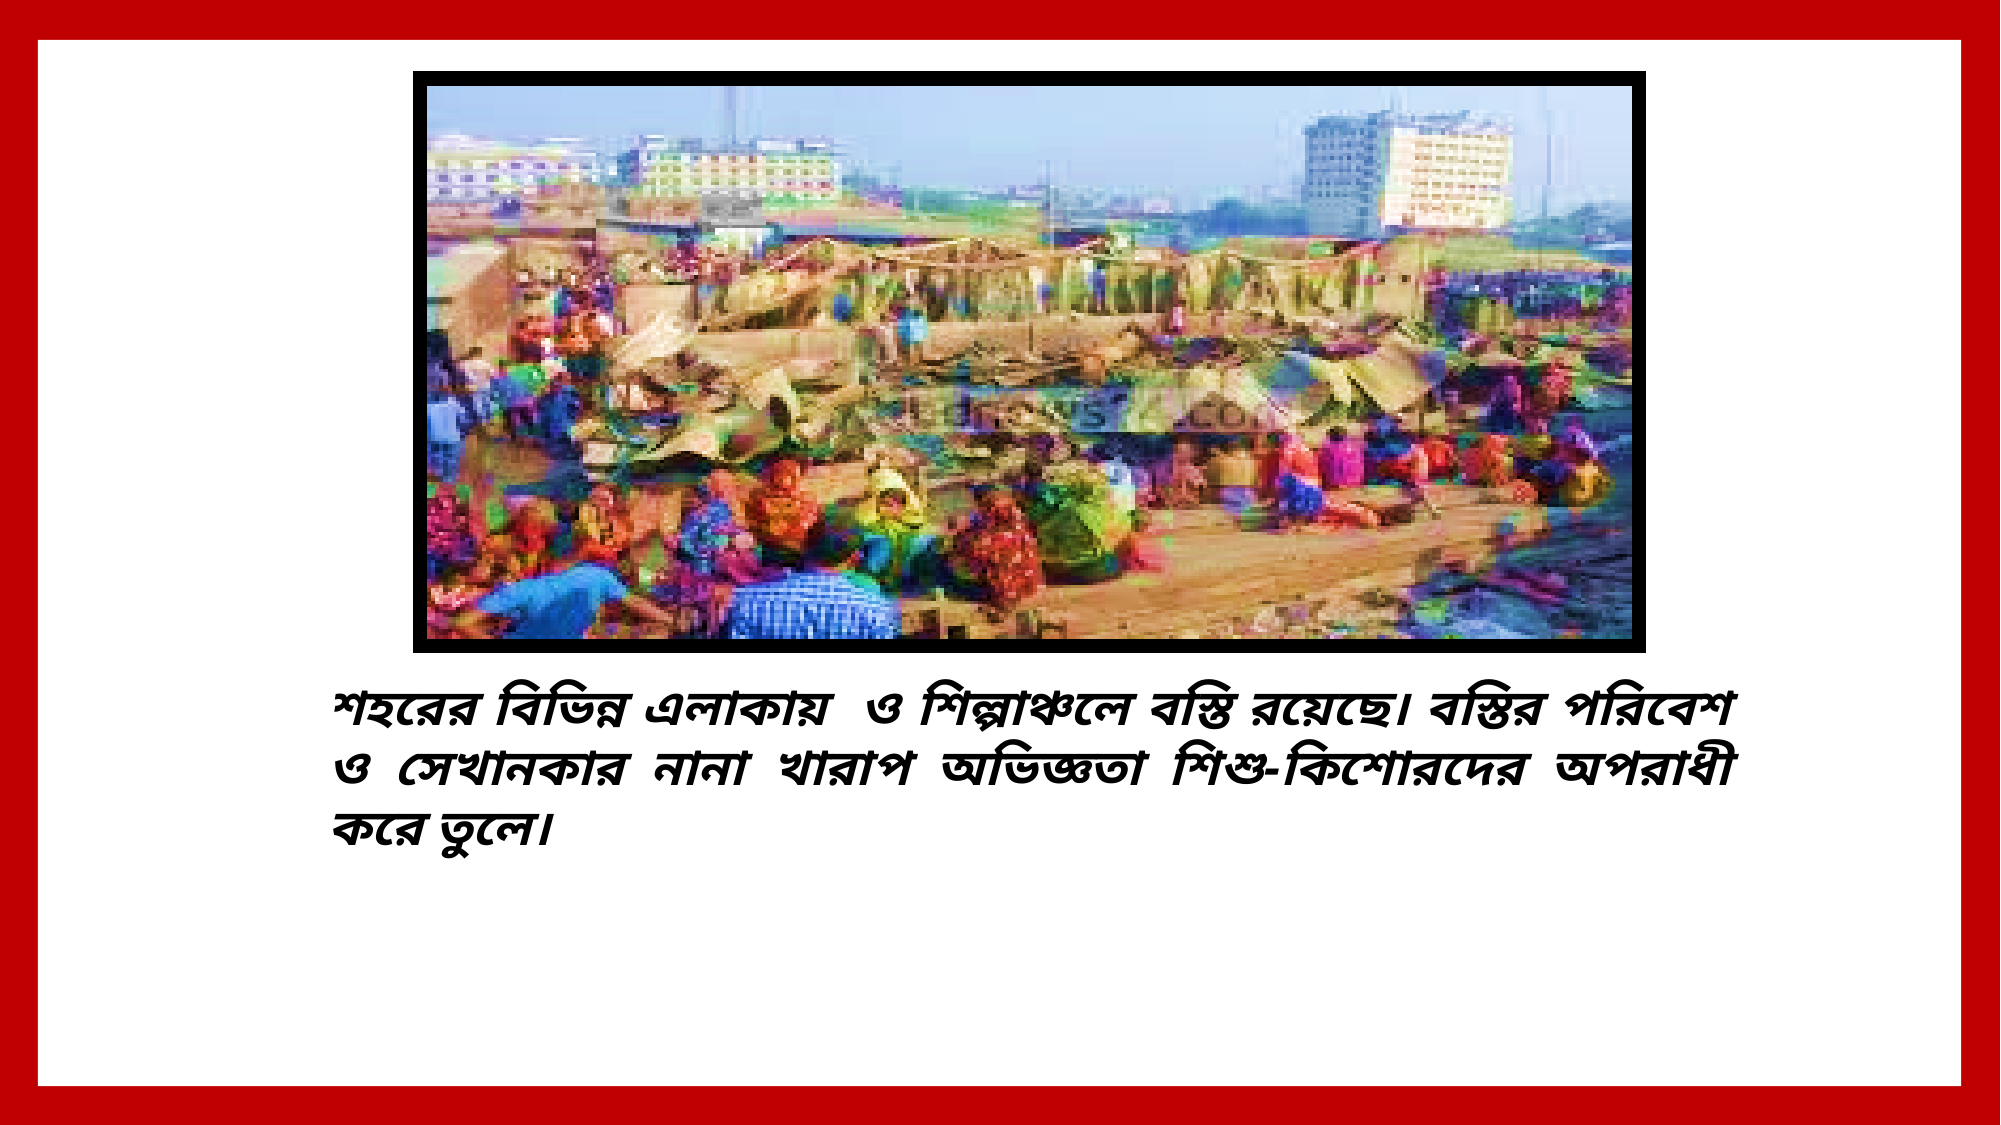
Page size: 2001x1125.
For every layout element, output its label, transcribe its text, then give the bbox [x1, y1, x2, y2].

picture [426, 85, 1633, 639]
text_box শহরের বিভিন্ন এলাকায় ও শিল্পাঞ্চলে বস্তি রয়েছে। বস্তির পরিবেশ ও সেখানকার নানা খারাপ অভিজ্ঞতা শিশু-কিশোরদের অপরাধী করে তুলে। [313, 668, 1746, 863]
